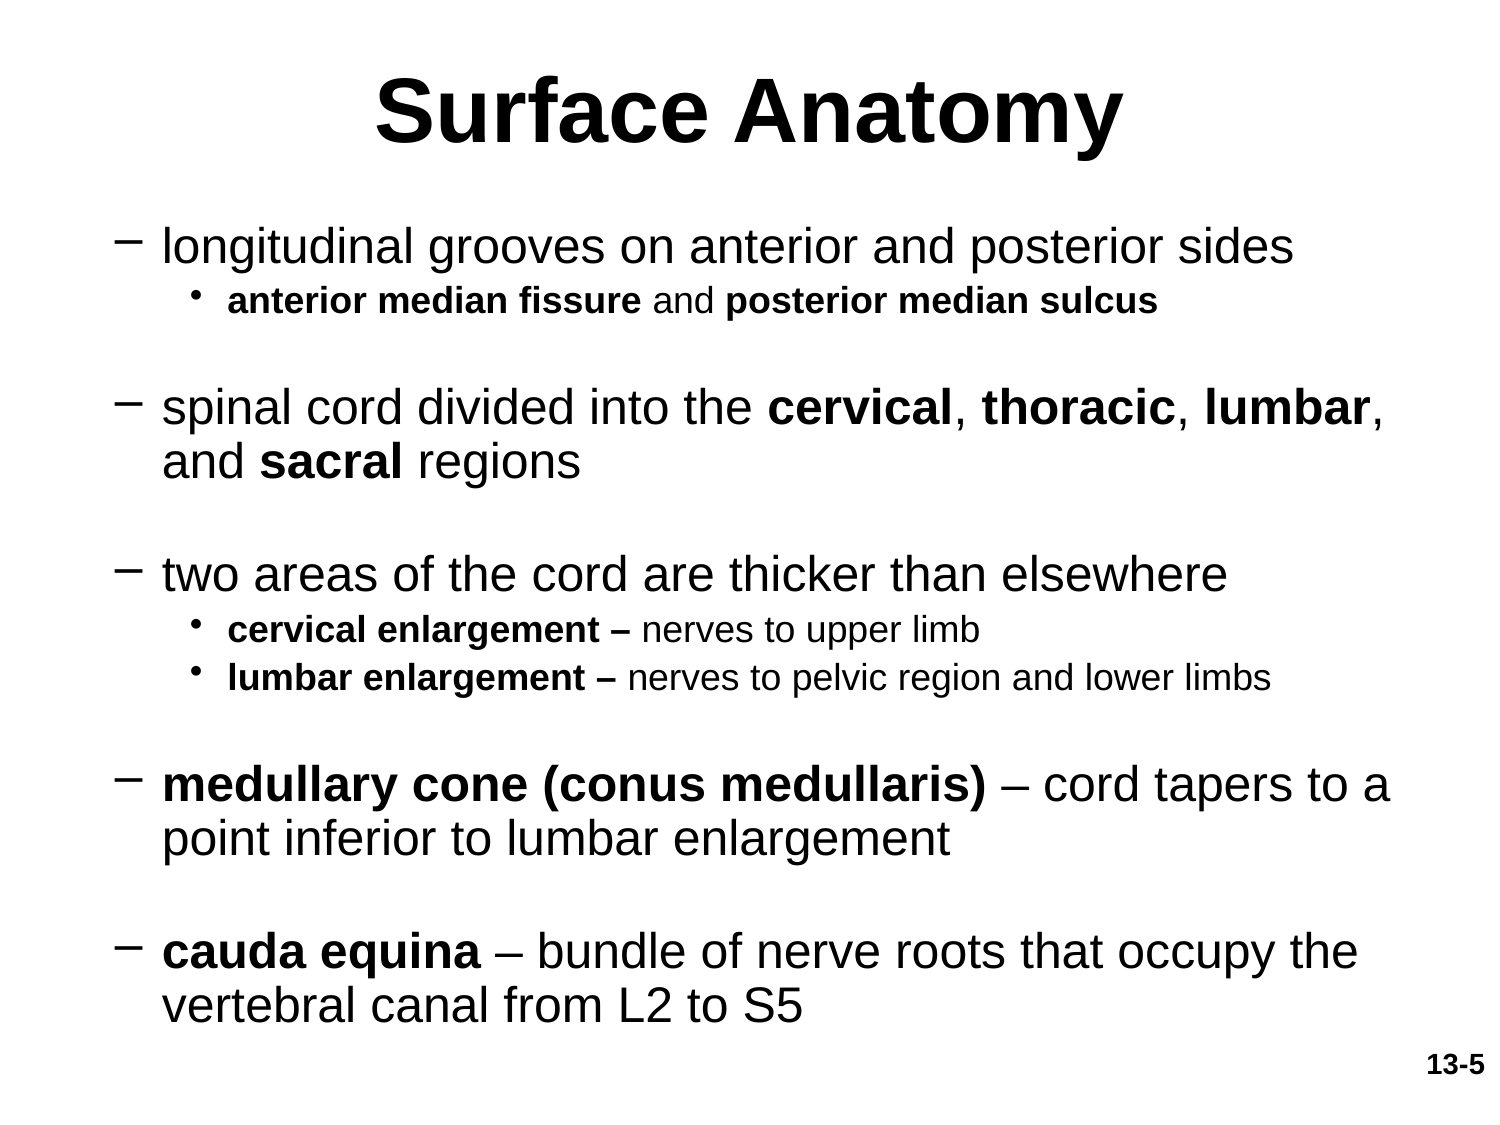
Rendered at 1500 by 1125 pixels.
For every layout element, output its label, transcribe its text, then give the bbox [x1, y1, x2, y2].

slide_number 13-5 [1374, 1037, 1500, 1125]
title Surface Anatomy [74, 12, 1426, 201]
list longitudinal grooves on anterior and posterior sides anterior median fissure and posterior median sulcus spinal cord divided into the cervical, thoracic, lumbar, and sacral regions two areas of the cord are thicker than elsewhere cervical enlargement – nerves to upper limb lumbar enlargement – nerves to pelvic region and lower limbs medullary cone (conus medullaris) – cord tapers to a point inferior to lumbar enlargement cauda equina – bundle of nerve roots that occupy the vertebral canal from L2 to S5 [24, 212, 1476, 1101]
